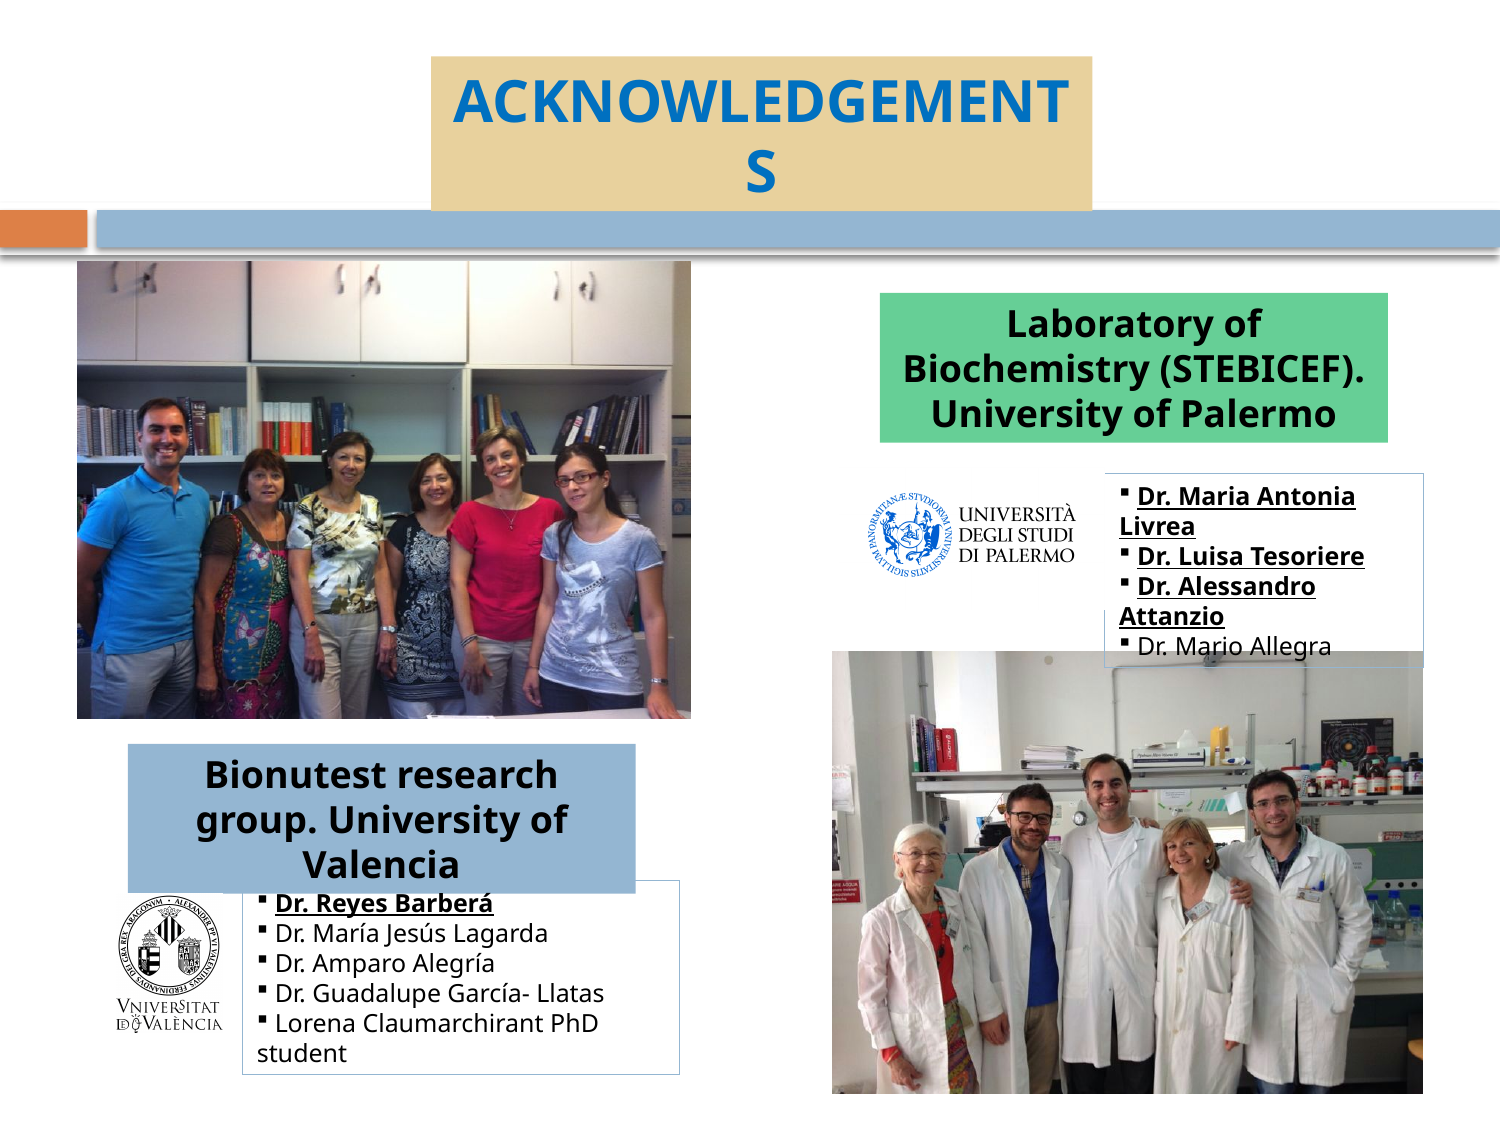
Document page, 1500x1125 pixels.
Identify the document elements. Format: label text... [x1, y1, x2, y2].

text_box Dr. Maria Antonia Livrea Dr. Luisa Tesoriere Dr. Alessandro Attanzio Dr. Mario Allegra [1104, 473, 1424, 652]
text_box Dr. Reyes Barberá Dr. María Jesús Lagarda Dr. Amparo Alegría Dr. Guadalupe García- Llatas Lorena Claumarchirant PhD student [242, 880, 680, 1075]
text_box Laboratory of Biochemistry (STEBICEF). University of Palermo [879, 292, 1388, 443]
text_box Bionutest research group. University of Valencia [127, 743, 636, 894]
picture [77, 260, 692, 720]
text_box ACKNOWLEDGEMENTS [431, 56, 1093, 212]
picture [116, 892, 223, 1034]
picture [839, 467, 1105, 610]
picture [832, 650, 1423, 1094]
